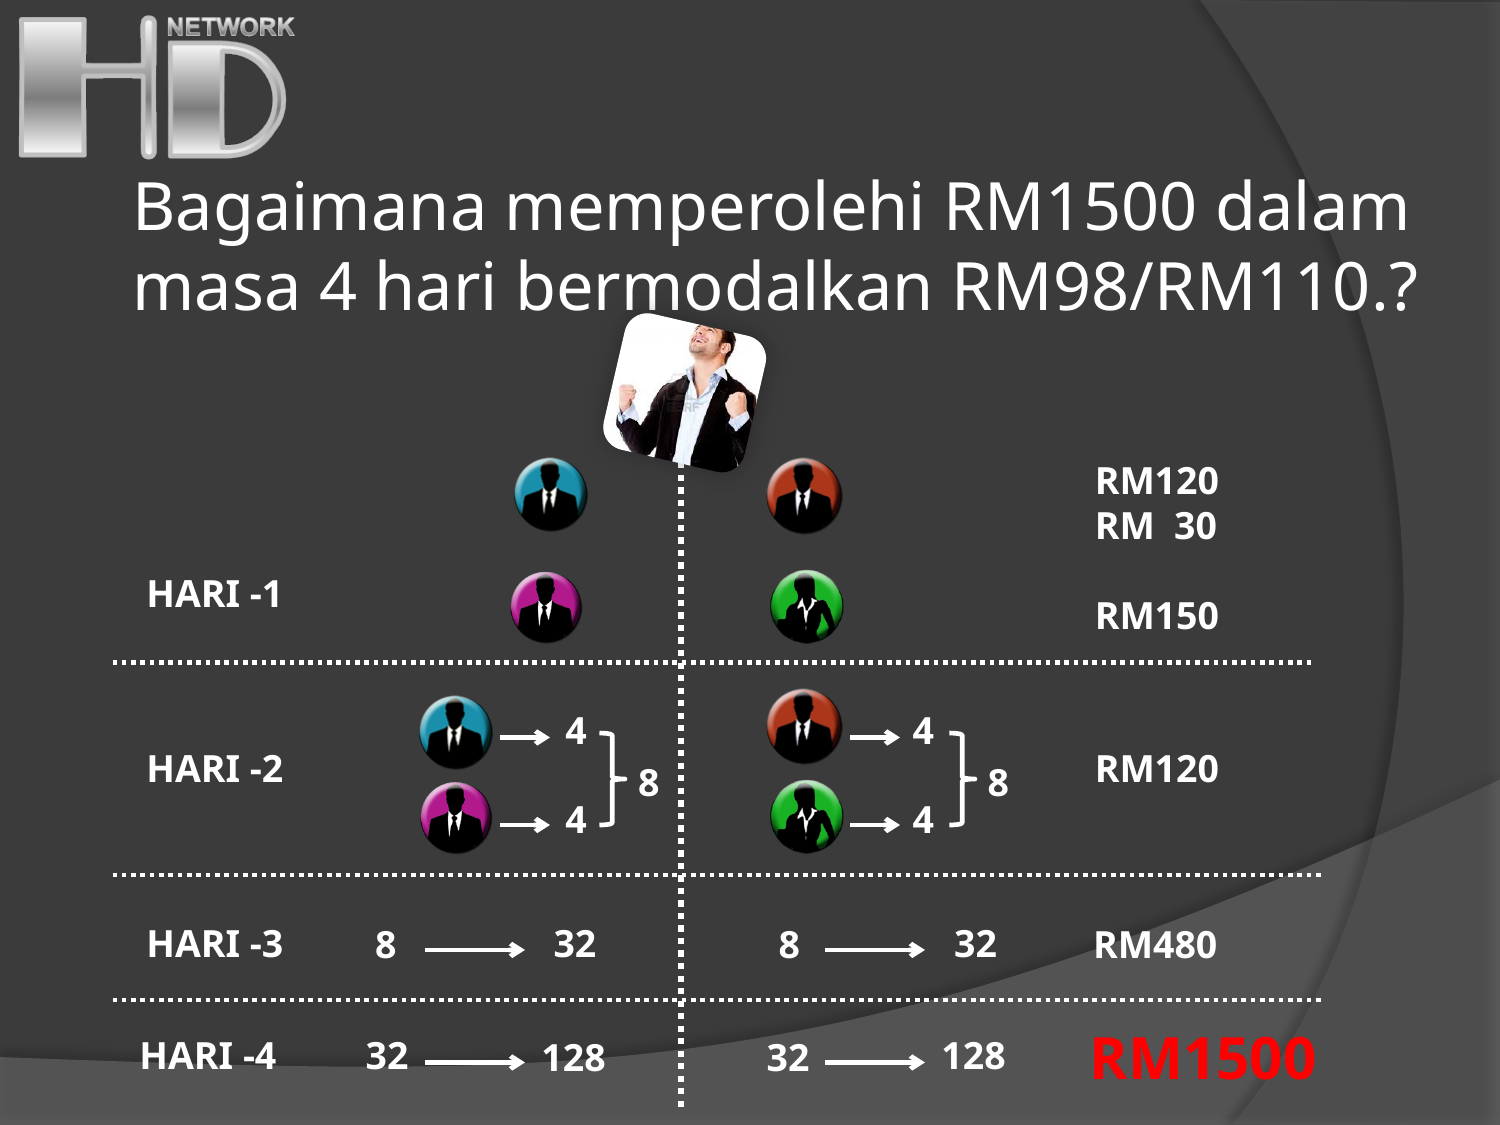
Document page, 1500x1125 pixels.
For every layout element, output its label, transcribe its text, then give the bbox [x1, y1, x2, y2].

text_box RM120 [1079, 737, 1235, 798]
text_box 4 [550, 699, 602, 760]
text_box RM120 RM 30 RM150 [1079, 449, 1235, 645]
picture [502, 563, 588, 652]
text_box 4 [550, 789, 602, 849]
picture [612, 322, 758, 463]
text_box 8 [972, 751, 1025, 812]
text_box 32 [751, 1026, 825, 1087]
text_box RM1500 [1075, 1014, 1332, 1099]
picture [505, 449, 595, 543]
text_box 32 [538, 912, 612, 972]
text_box 128 [526, 1026, 621, 1087]
text_box [599, 732, 626, 826]
picture [757, 680, 851, 764]
title Bagaimana memperolehi RM1500 dalam masa 4 hari bermodalkan RM98/RM110.? [125, 149, 1475, 338]
text_box 128 [926, 1024, 1021, 1085]
text_box 8 [623, 751, 672, 812]
text_box HARI -4 [124, 1024, 292, 1085]
text_box 4 [897, 699, 950, 760]
text_box 8 [763, 914, 816, 974]
text_box 4 [897, 789, 950, 849]
picture [410, 687, 501, 766]
text_box [949, 732, 976, 826]
text_box 8 [360, 914, 412, 974]
text_box HARI -3 [131, 912, 299, 972]
picture [762, 562, 851, 654]
text_box HARI -1 [131, 562, 299, 622]
text_box HARI -2 [131, 737, 299, 798]
text_box RM480 [1078, 914, 1233, 974]
text_box 32 [939, 912, 1013, 972]
picture [412, 774, 498, 863]
text_box 32 [350, 1024, 424, 1085]
picture [12, 10, 300, 163]
picture [762, 772, 851, 863]
picture [756, 449, 851, 545]
